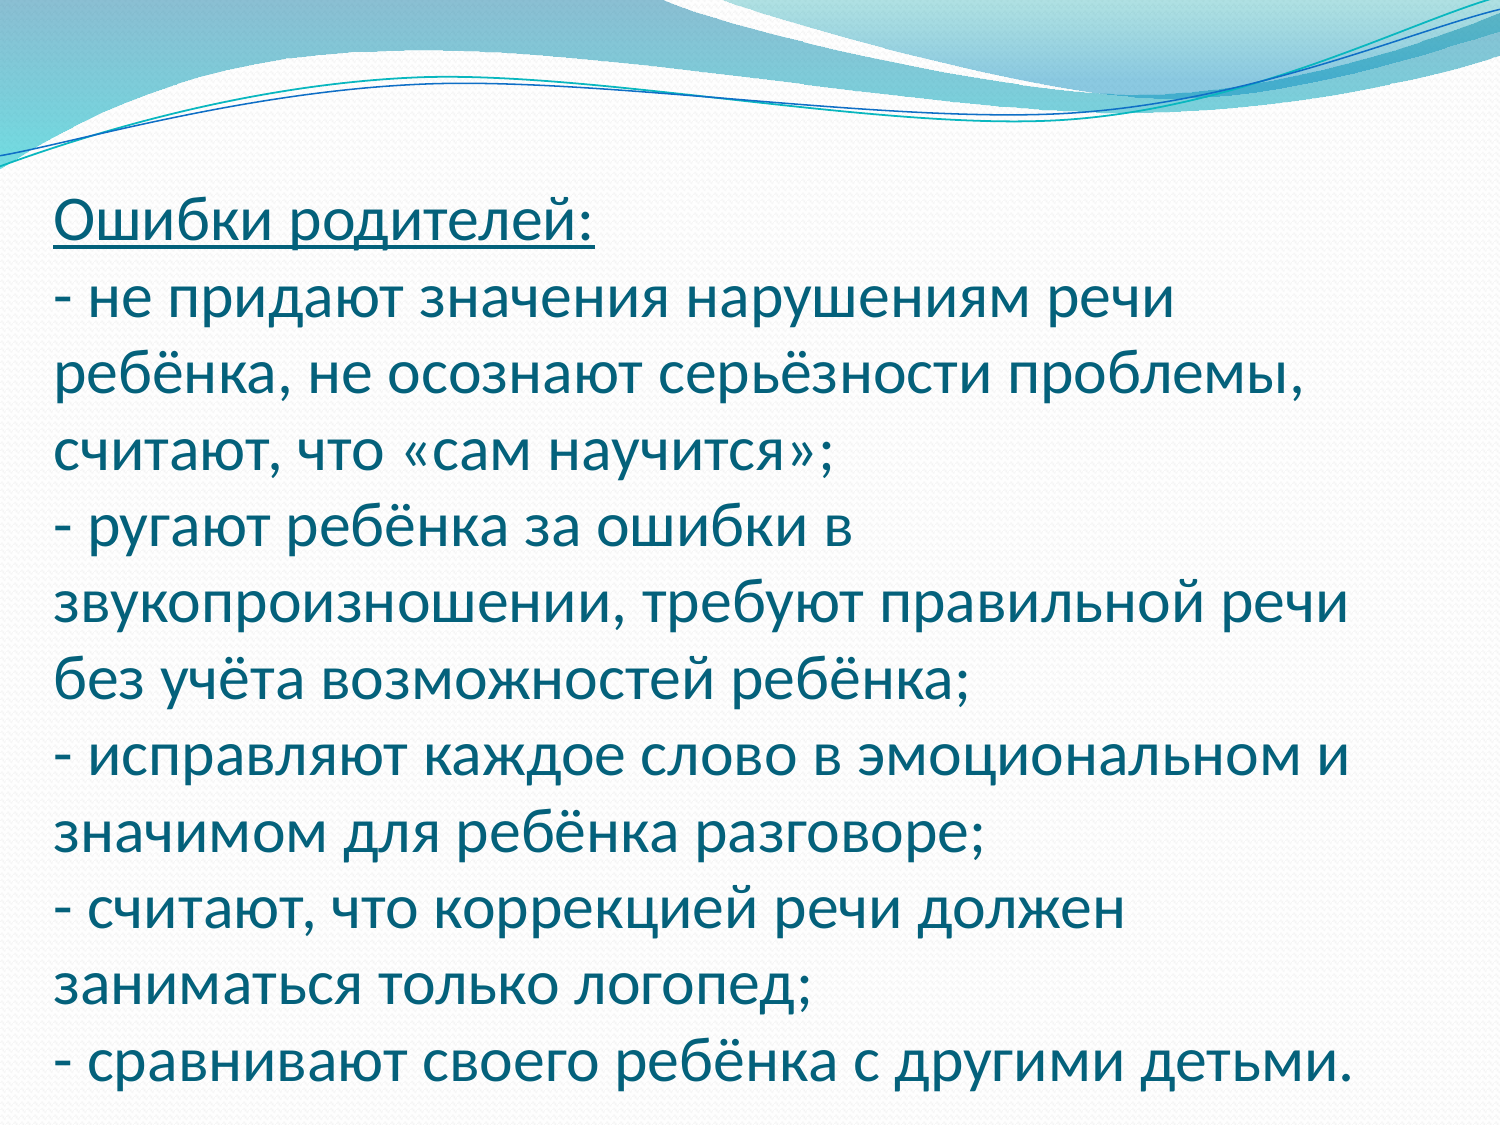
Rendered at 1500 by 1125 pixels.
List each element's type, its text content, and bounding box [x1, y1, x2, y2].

title Ошибки родителей: - не придают значения нарушениям речи ребёнка, не осознают серьёзности проблемы, считают, что «сам научится»; - ругают ребёнка за ошибки в звукопроизношении, требуют правильной речи без учёта возможностей ребёнка; - исправляют каждое слово в эмоциональном и значимом для ребёнка разговоре; - считают, что коррекцией речи должен заниматься только логопед; - сравнивают своего ребёнка с другими детьми. [53, 160, 1416, 1094]
